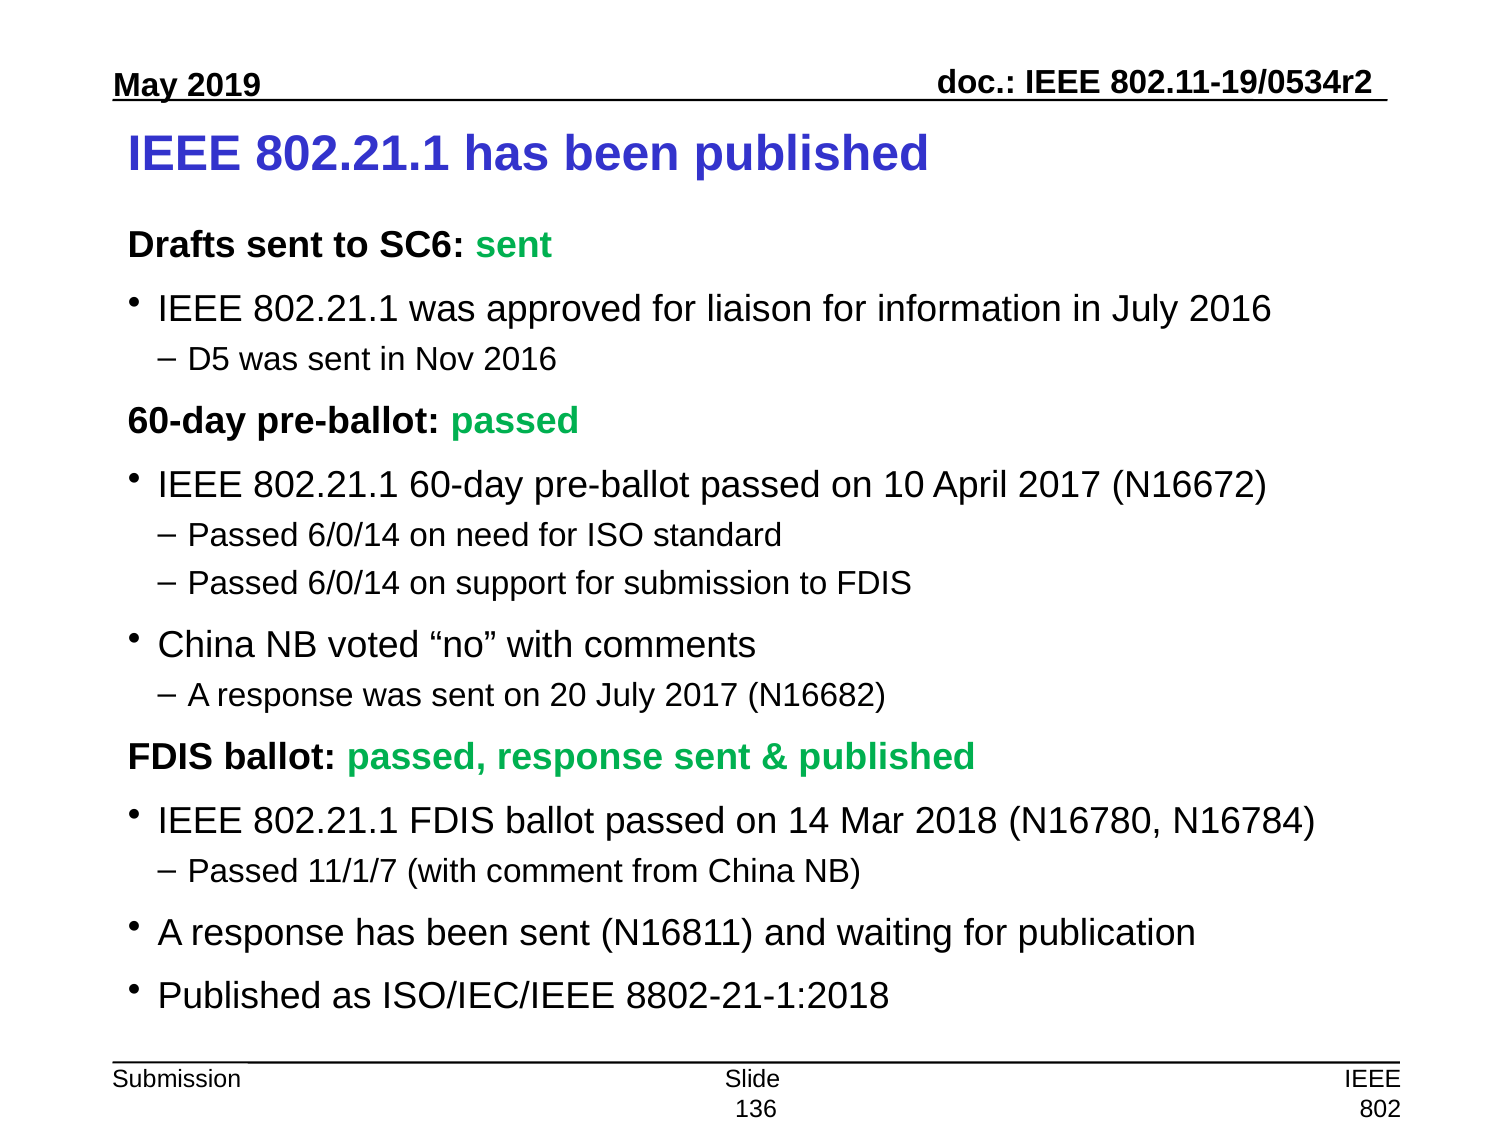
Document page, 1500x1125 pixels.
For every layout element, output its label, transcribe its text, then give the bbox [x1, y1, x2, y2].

title IEEE 802.21.1 has been published [112, 112, 1388, 212]
footer IEEE 802 [1320, 1061, 1402, 1093]
list Drafts sent to SC6: sent IEEE 802.21.1 was approved for liaison for information in July 2016 D5 was sent in Nov 2016 60-day pre-ballot: passed IEEE 802.21.1 60-day pre-ballot passed on 10 April 2017 (N16672) Passed 6/0/14 on need for ISO standard Passed 6/0/14 on support for submission to FDIS China NB voted “no” with comments A response was sent on 20 July 2017 (N16682) FDIS ballot: passed, response sent & published IEEE 802.21.1 FDIS ballot passed on 14 Mar 2018 (N16780, N16784) Passed 11/1/7 (with comment from China NB) A response has been sent (N16811) and waiting for publication Published as ISO/IEC/IEEE 8802-21-1:2018 [112, 212, 1388, 888]
slide_number Slide 136 [709, 1061, 803, 1093]
